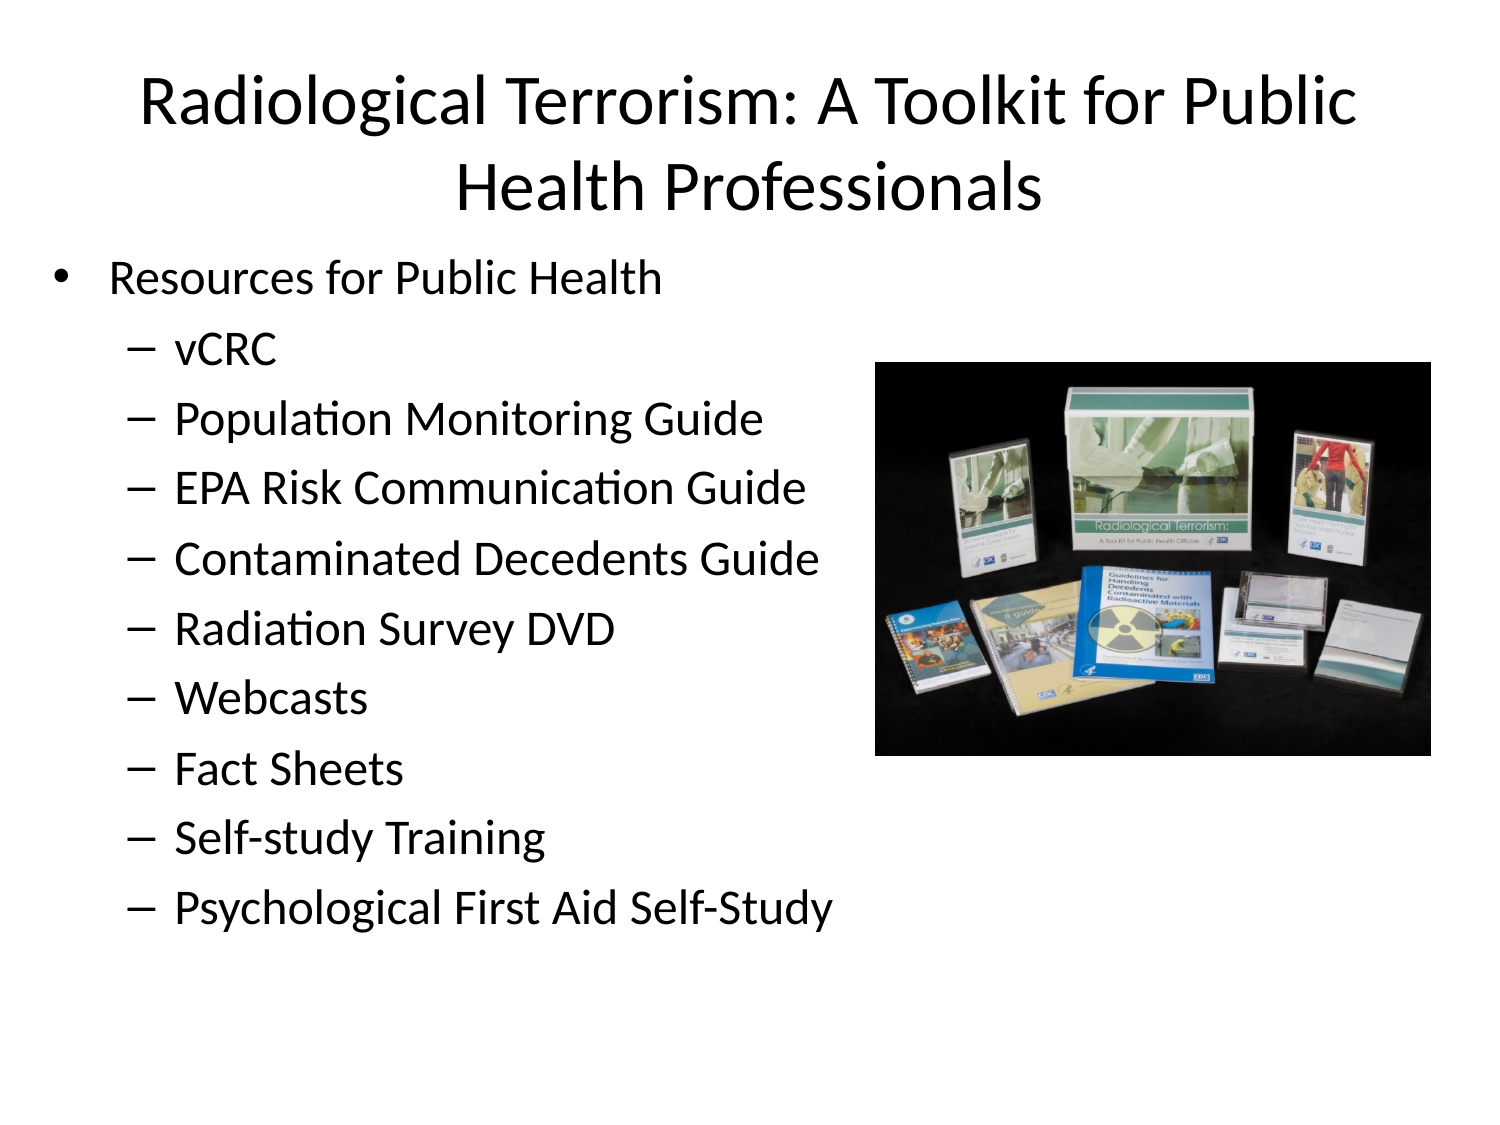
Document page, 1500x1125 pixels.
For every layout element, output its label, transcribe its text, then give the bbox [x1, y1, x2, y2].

list Resources for Public Health vCRC Population Monitoring Guide EPA Risk Communication Guide Contaminated Decedents Guide Radiation Survey DVD Webcasts Fact Sheets Self-study Training Psychological First Aid Self-Study [37, 237, 888, 980]
picture [874, 362, 1431, 757]
title Radiological Terrorism: A Toolkit for Public Health Professionals [75, 45, 1425, 233]
